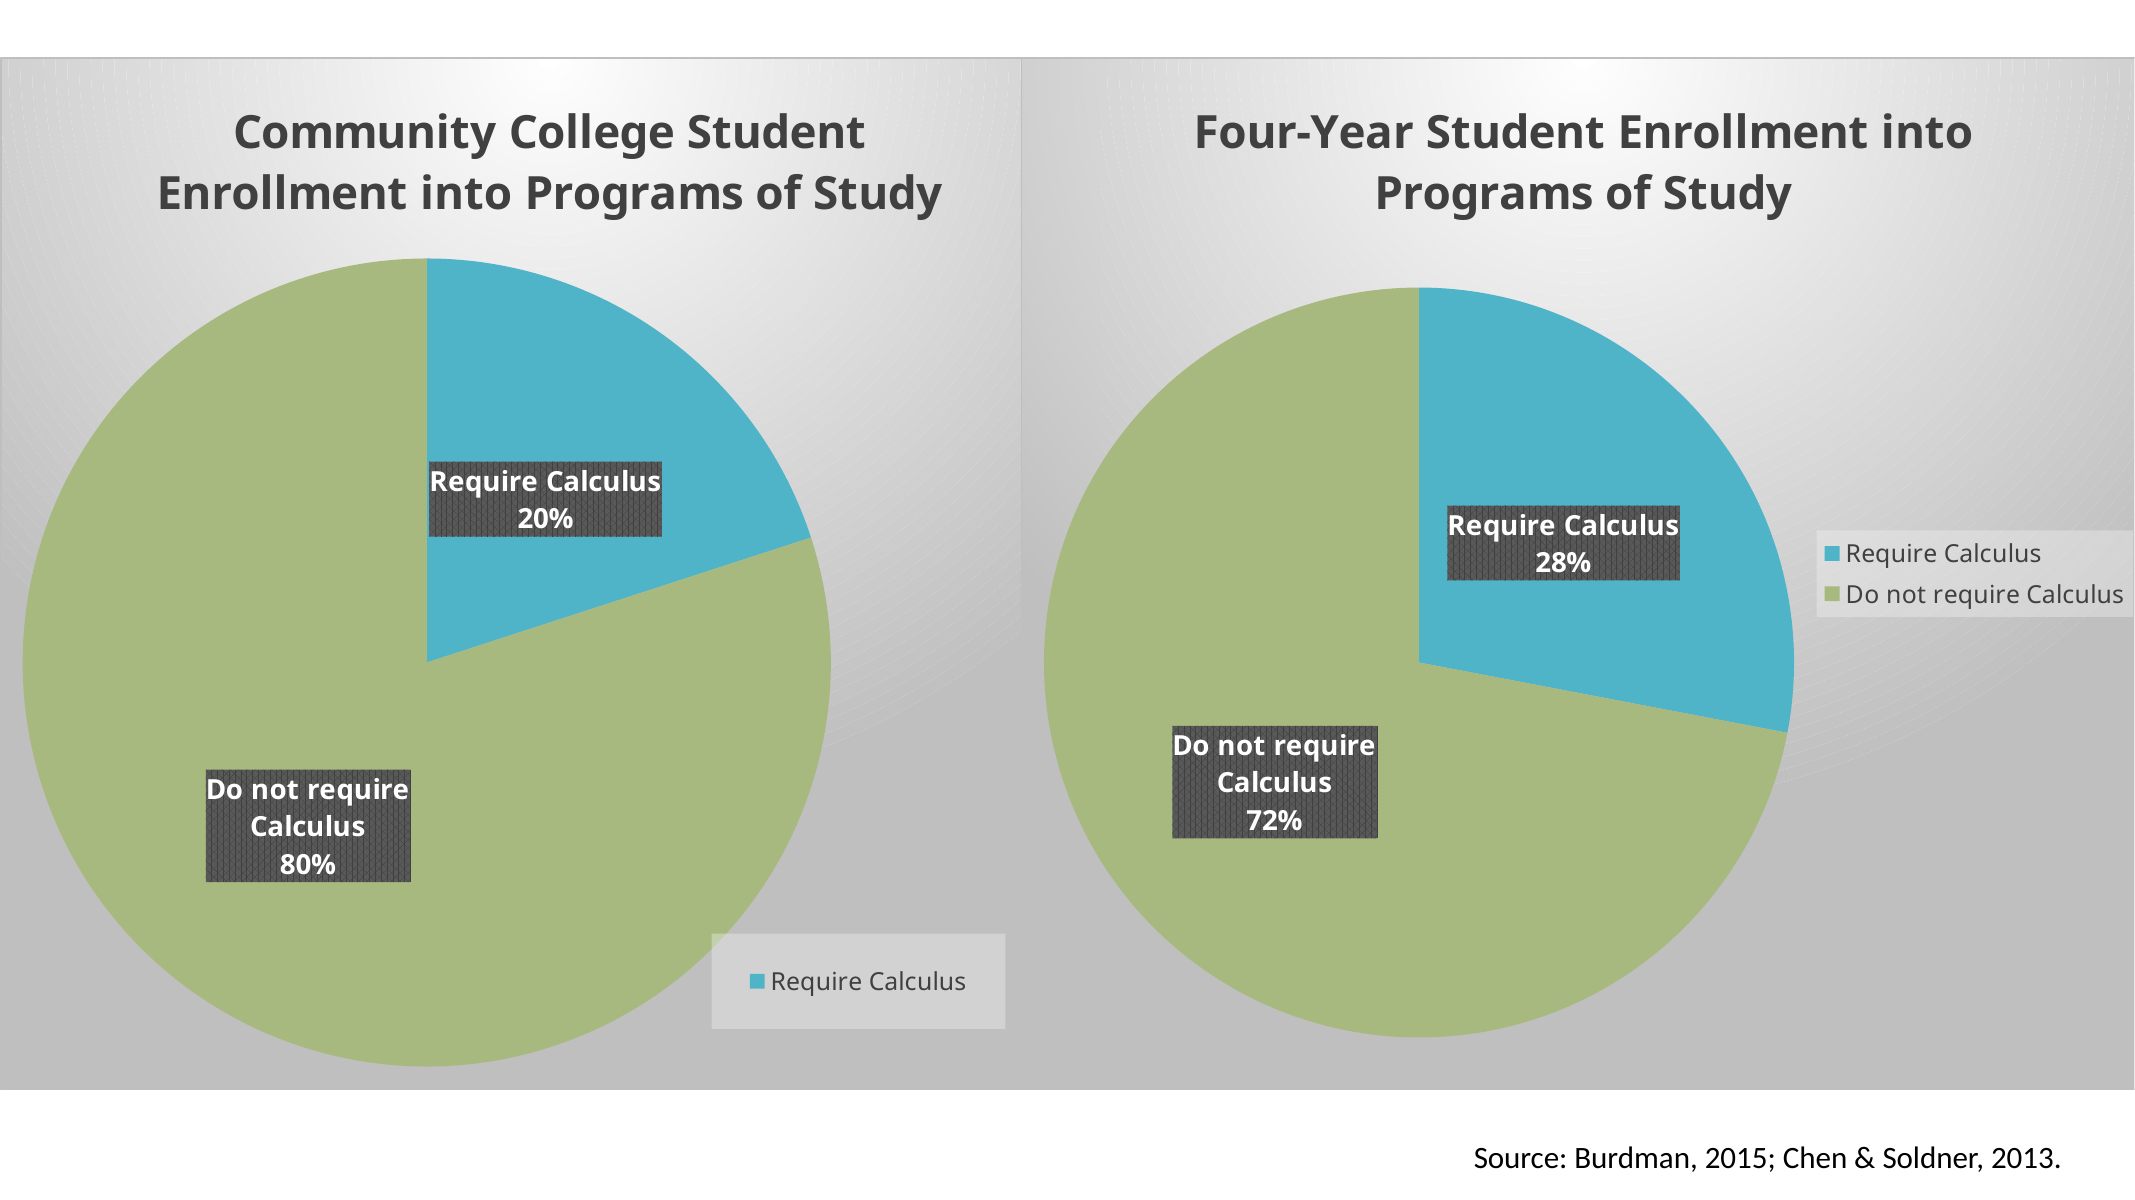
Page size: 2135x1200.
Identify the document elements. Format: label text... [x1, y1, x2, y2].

text_box Source: Burdman, 2015; Chen & Soldner, 2013. [1050, 1129, 2077, 1182]
chart [0, 56, 2135, 1091]
